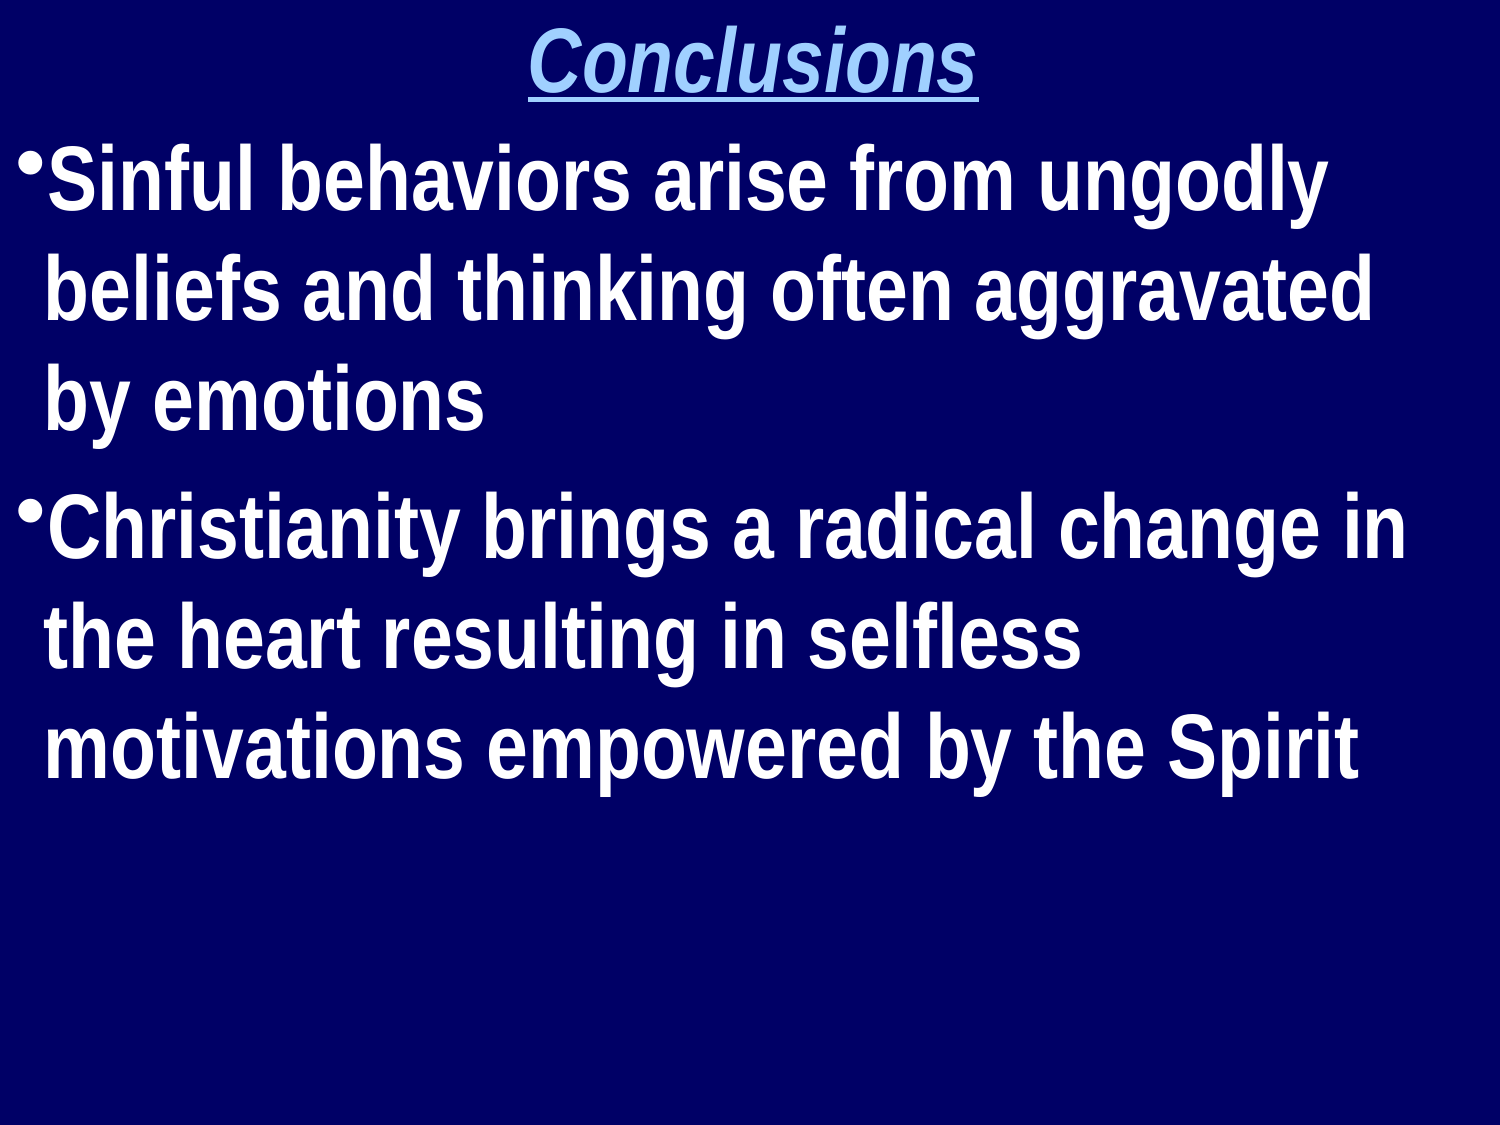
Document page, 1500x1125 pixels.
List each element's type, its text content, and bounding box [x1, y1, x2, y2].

title Conclusions [3, 0, 1500, 111]
list Sinful behaviors arise from ungodly beliefs and thinking often aggravated by emotions Christianity brings a radical change in the heart resulting in selfless motivations empowered by the Spirit [0, 111, 1500, 1125]
